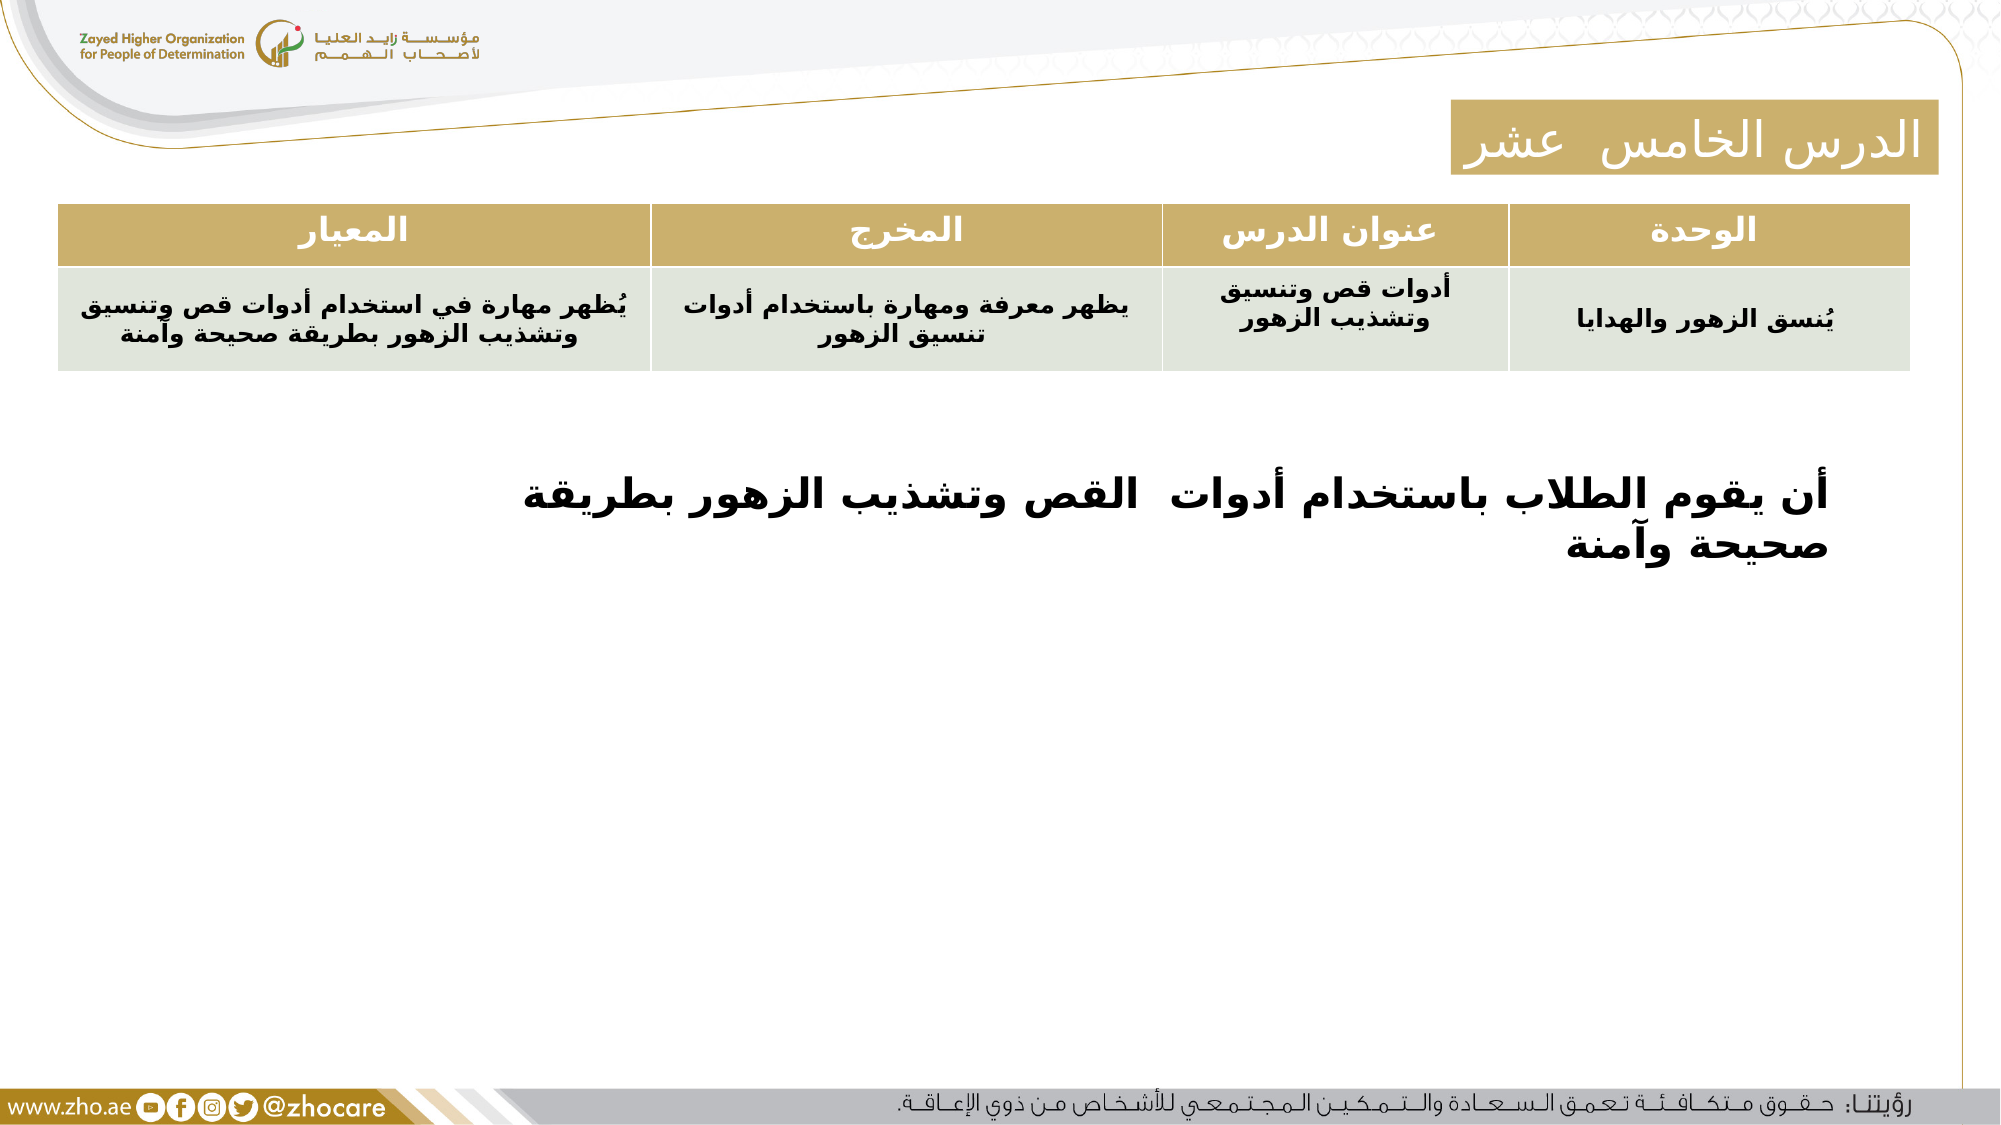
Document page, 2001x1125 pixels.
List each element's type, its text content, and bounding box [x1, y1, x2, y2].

table_header المخرج [652, 204, 1162, 266]
table_header الوحدة [1510, 204, 1910, 266]
table_cell يظهر معرفة ومهارة باستخدام أدوات تنسيق الزهور [652, 268, 1162, 371]
table_header المعيار [58, 204, 650, 266]
text_box أن يقوم الطلاب باستخدام أدوات القص وتشذيب الزهور بطريقة صحيحة وآمنة [488, 459, 1846, 574]
table_header عنوان الدرس [1163, 204, 1508, 266]
table_cell يُظهر مهارة في استخدام أدوات قص وتنسيق وتشذيب الزهور بطريقة صحيحة وآمنة [58, 268, 650, 371]
text_box الدرس الخامس عشر [1449, 98, 1941, 177]
table_cell أدوات قص وتنسيق وتشذيب الزهور [1163, 268, 1508, 371]
table_cell يُنسق الزهور والهدايا [1510, 268, 1910, 371]
picture [0, 0, 2001, 1125]
